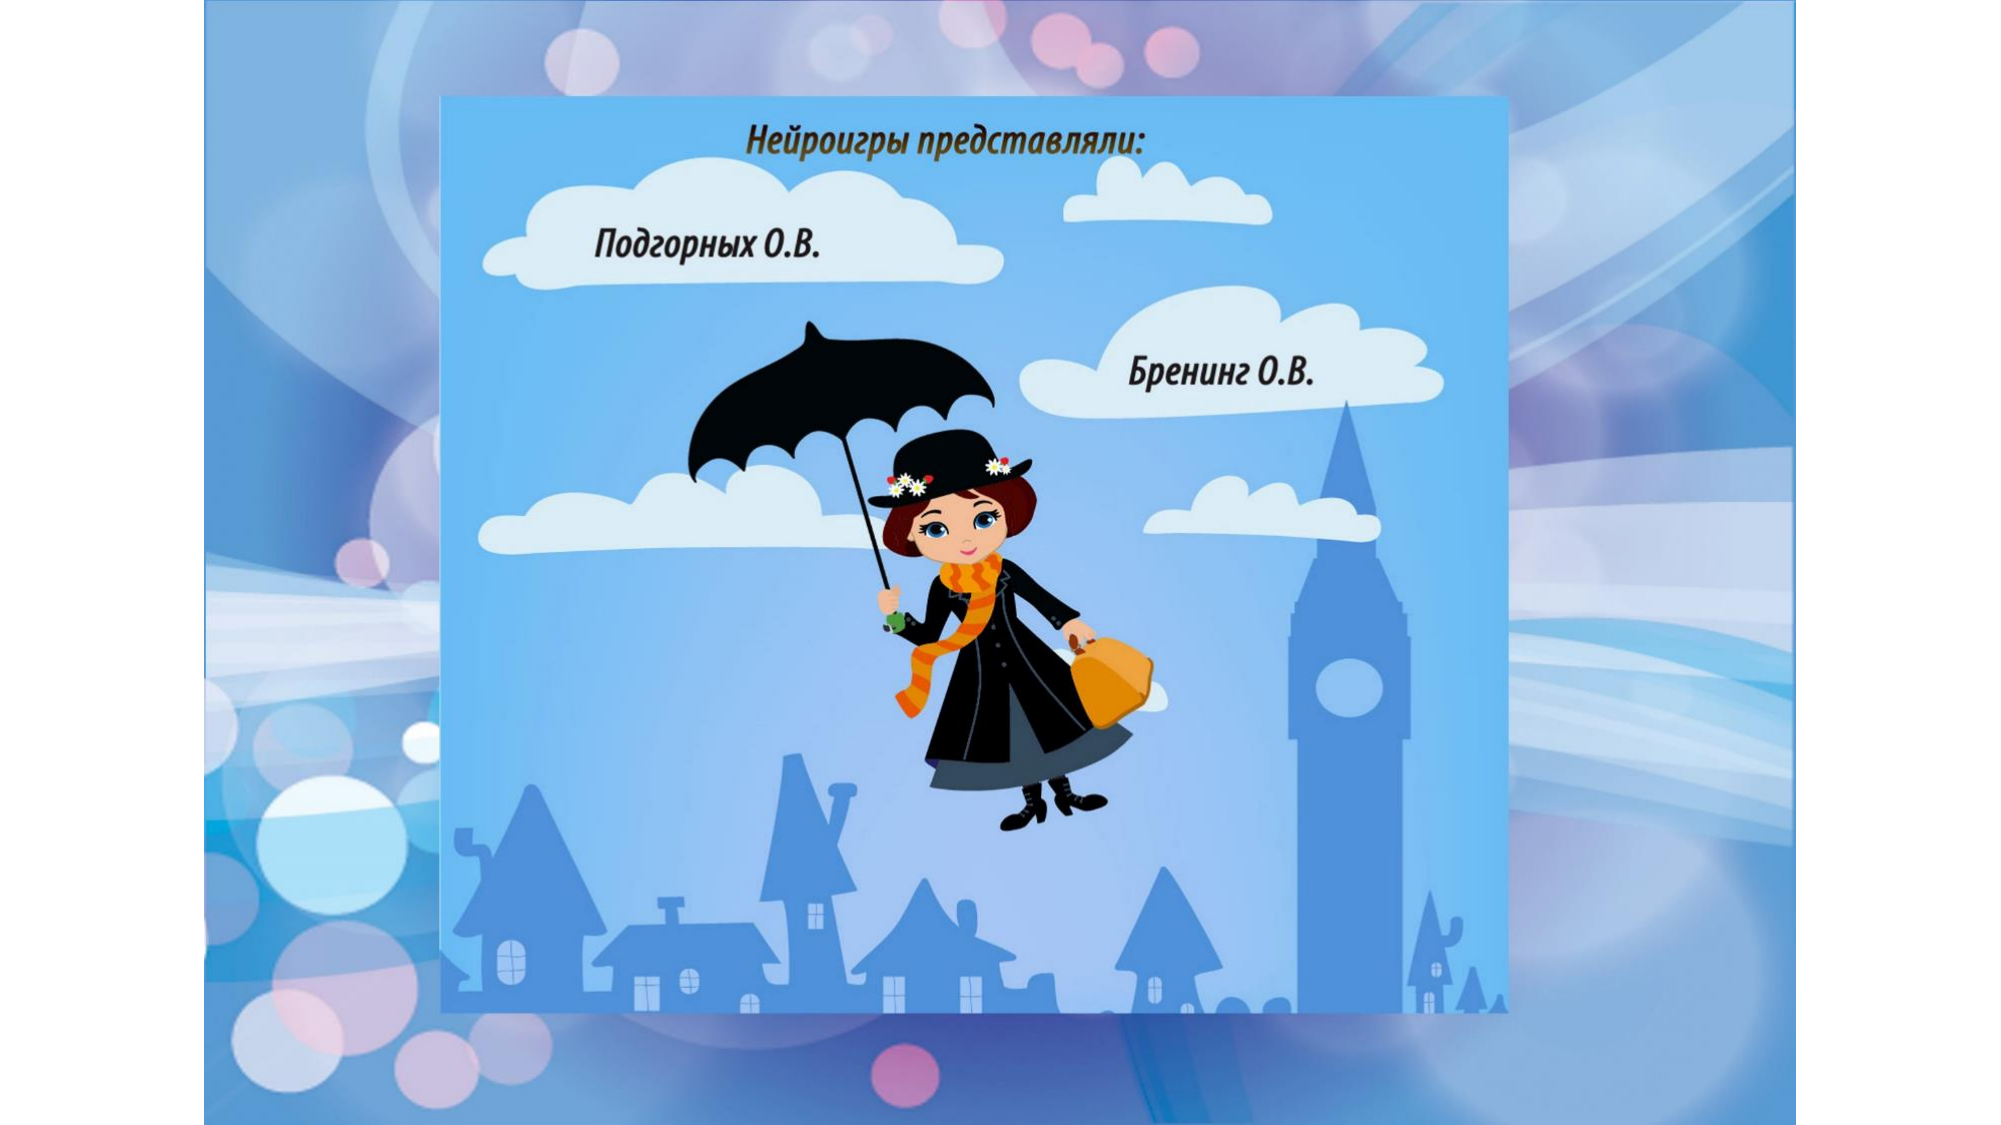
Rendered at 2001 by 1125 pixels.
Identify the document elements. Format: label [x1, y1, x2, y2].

picture [204, 0, 1796, 1125]
